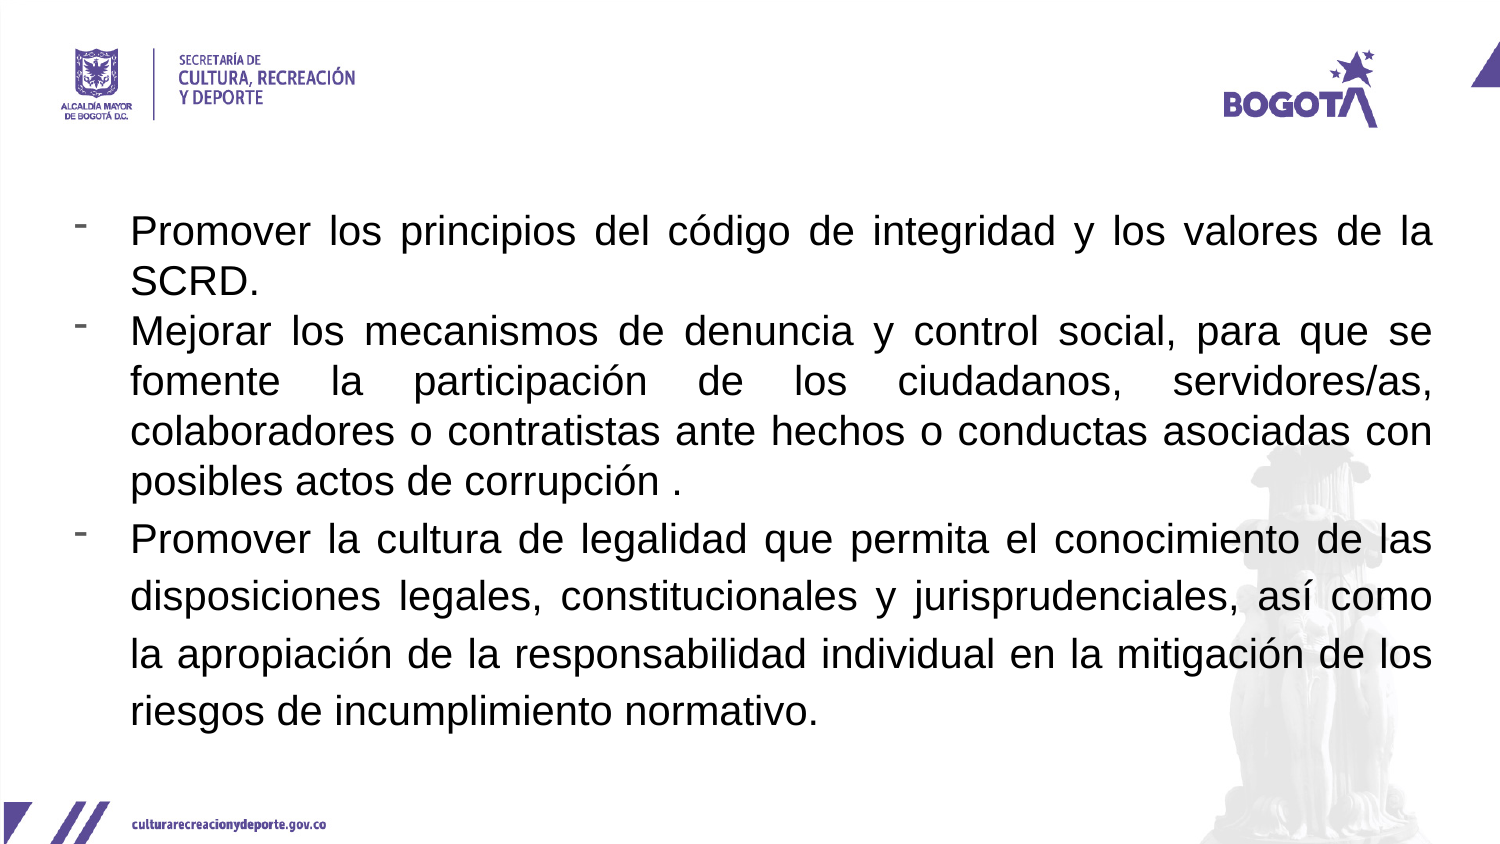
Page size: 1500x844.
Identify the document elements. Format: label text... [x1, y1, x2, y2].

picture [0, 0, 1500, 844]
list Promover los principios del código de integridad y los valores de la SCRD. Mejorar los mecanismos de denuncia y control social, para que se fomente la participación de los ciudadanos, servidores/as, colaboradores o contratistas ante hechos o conductas asociadas con posibles actos de corrupción . Promover la cultura de legalidad que permita el conocimiento de las disposiciones legales, constitucionales y jurisprudenciales, así como la apropiación de la responsabilidad individual en la mitigación de los riesgos de incumplimiento normativo. [40, 189, 1449, 750]
